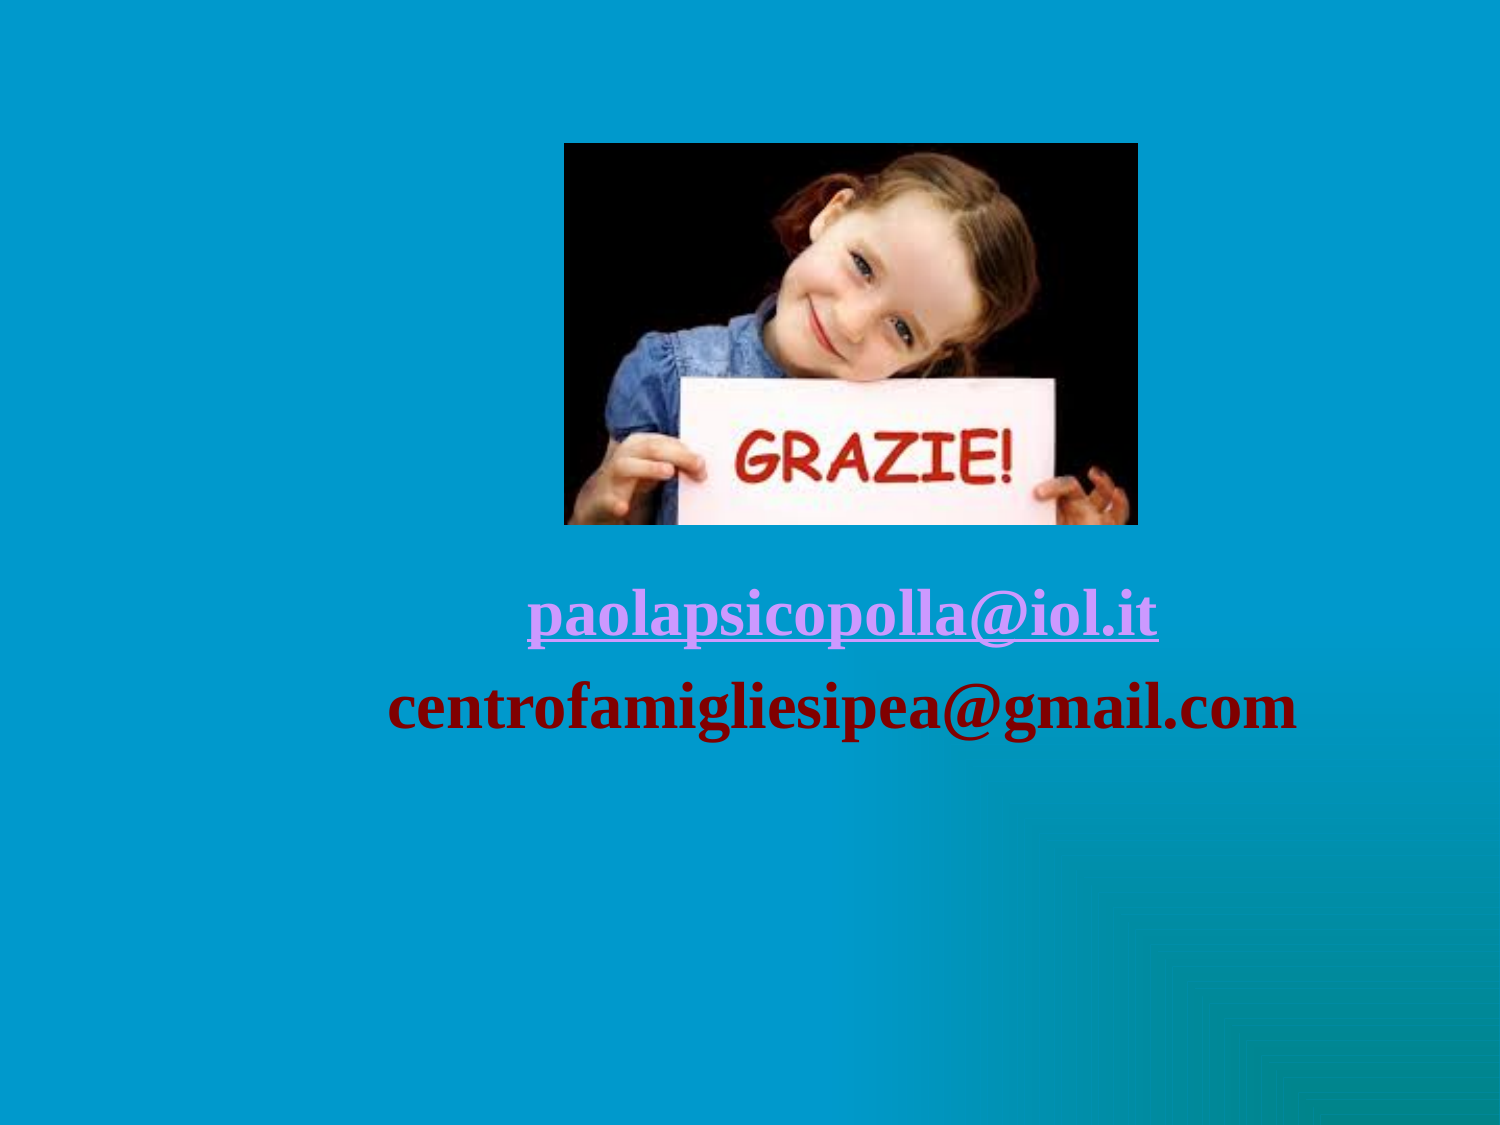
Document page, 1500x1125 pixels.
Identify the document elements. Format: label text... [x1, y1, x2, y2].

list paolapsicopolla@iol.it centrofamigliesipea@gmail.com [205, 187, 1481, 1000]
picture [565, 144, 1137, 524]
